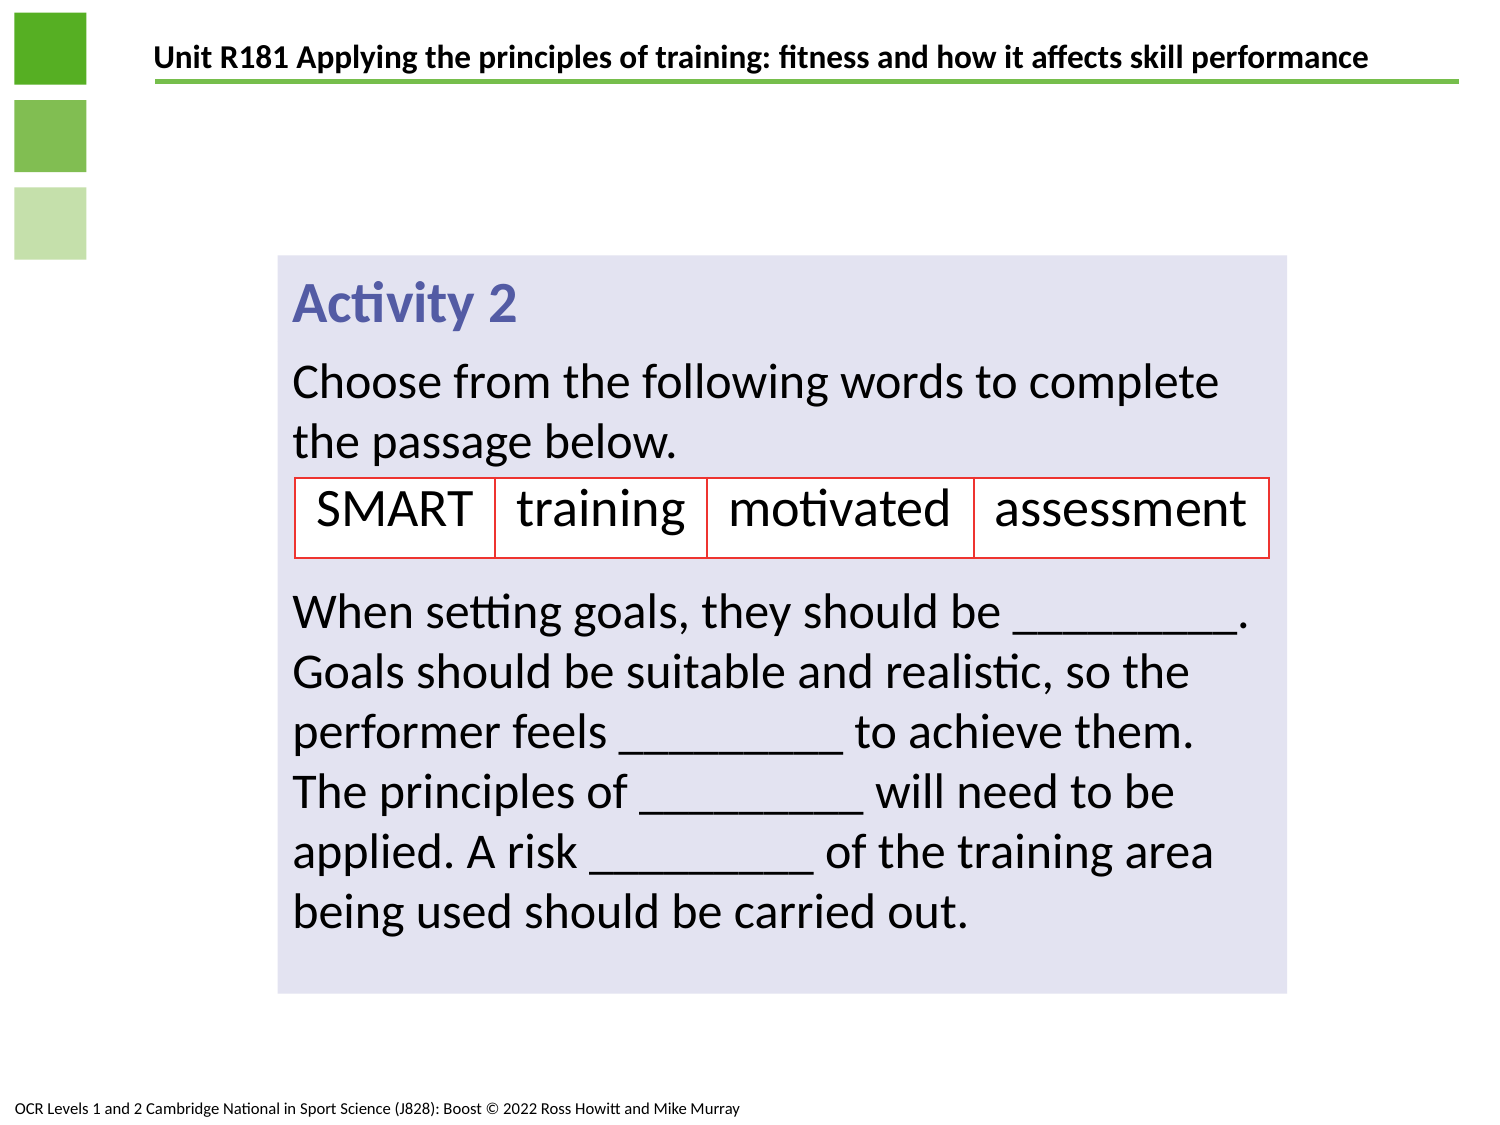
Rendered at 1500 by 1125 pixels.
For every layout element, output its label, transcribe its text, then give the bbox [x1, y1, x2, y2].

table_header SMART [296, 479, 494, 557]
table_header assessment [975, 479, 1268, 557]
title Activity 2 [277, 255, 1288, 341]
table_header training [496, 479, 706, 557]
list Choose from the following words to complete the passage below. When setting goals, they should be _________. Goals should be suitable and realistic, so the performer feels _________ to achieve them. The principles of _________ will need to be applied. A risk _________ of the training area being used should be carried out. [277, 341, 1288, 994]
table_header motivated [708, 479, 973, 557]
